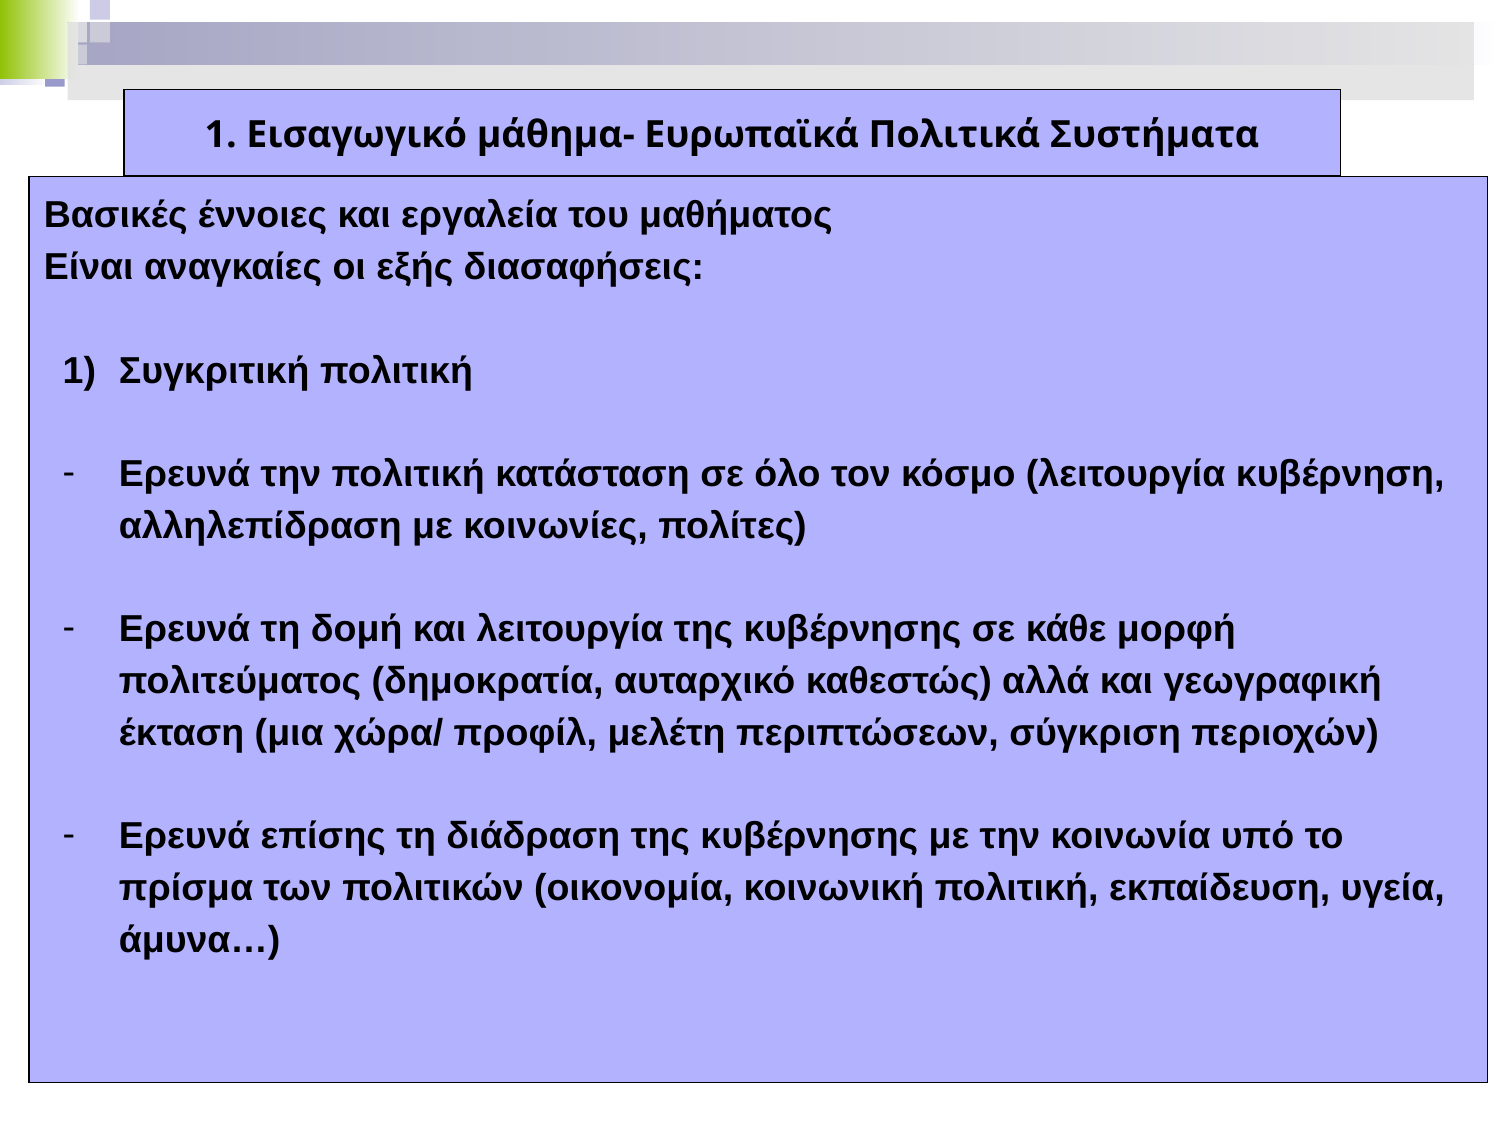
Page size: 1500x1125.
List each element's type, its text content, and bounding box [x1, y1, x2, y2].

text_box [0, 0, 1475, 101]
text_box 1. Εισαγωγικό μάθημα- Ευρωπαϊκά Πολιτικά Συστήματα [123, 110, 1341, 177]
text_box Βασικές έννοιες και εργαλεία του μαθήματος Είναι αναγκαίες οι εξής διασαφήσεις: Συγκριτική πολιτική Ερευνά την πολιτική κατάσταση σε όλο τον κόσμο (λειτουργία κυβέρνηση, αλληλεπίδραση με κοινωνίες, πολίτες) Ερευνά τη δομή και λειτουργία της κυβέρνησης σε κάθε μορφή πολιτεύματος (δημοκρατία, αυταρχικό καθεστώς) αλλά και γεωγραφική έκταση (μια χώρα/ προφίλ, μελέτη περιπτώσεων, σύγκριση περιοχών) Ερευνά επίσης τη διάδραση της κυβέρνησης με την κοινωνία υπό το πρίσμα των πολιτικών (οικονομία, κοινωνική πολιτική, εκπαίδευση, υγεία, άμυνα…) [28, 176, 1488, 1083]
